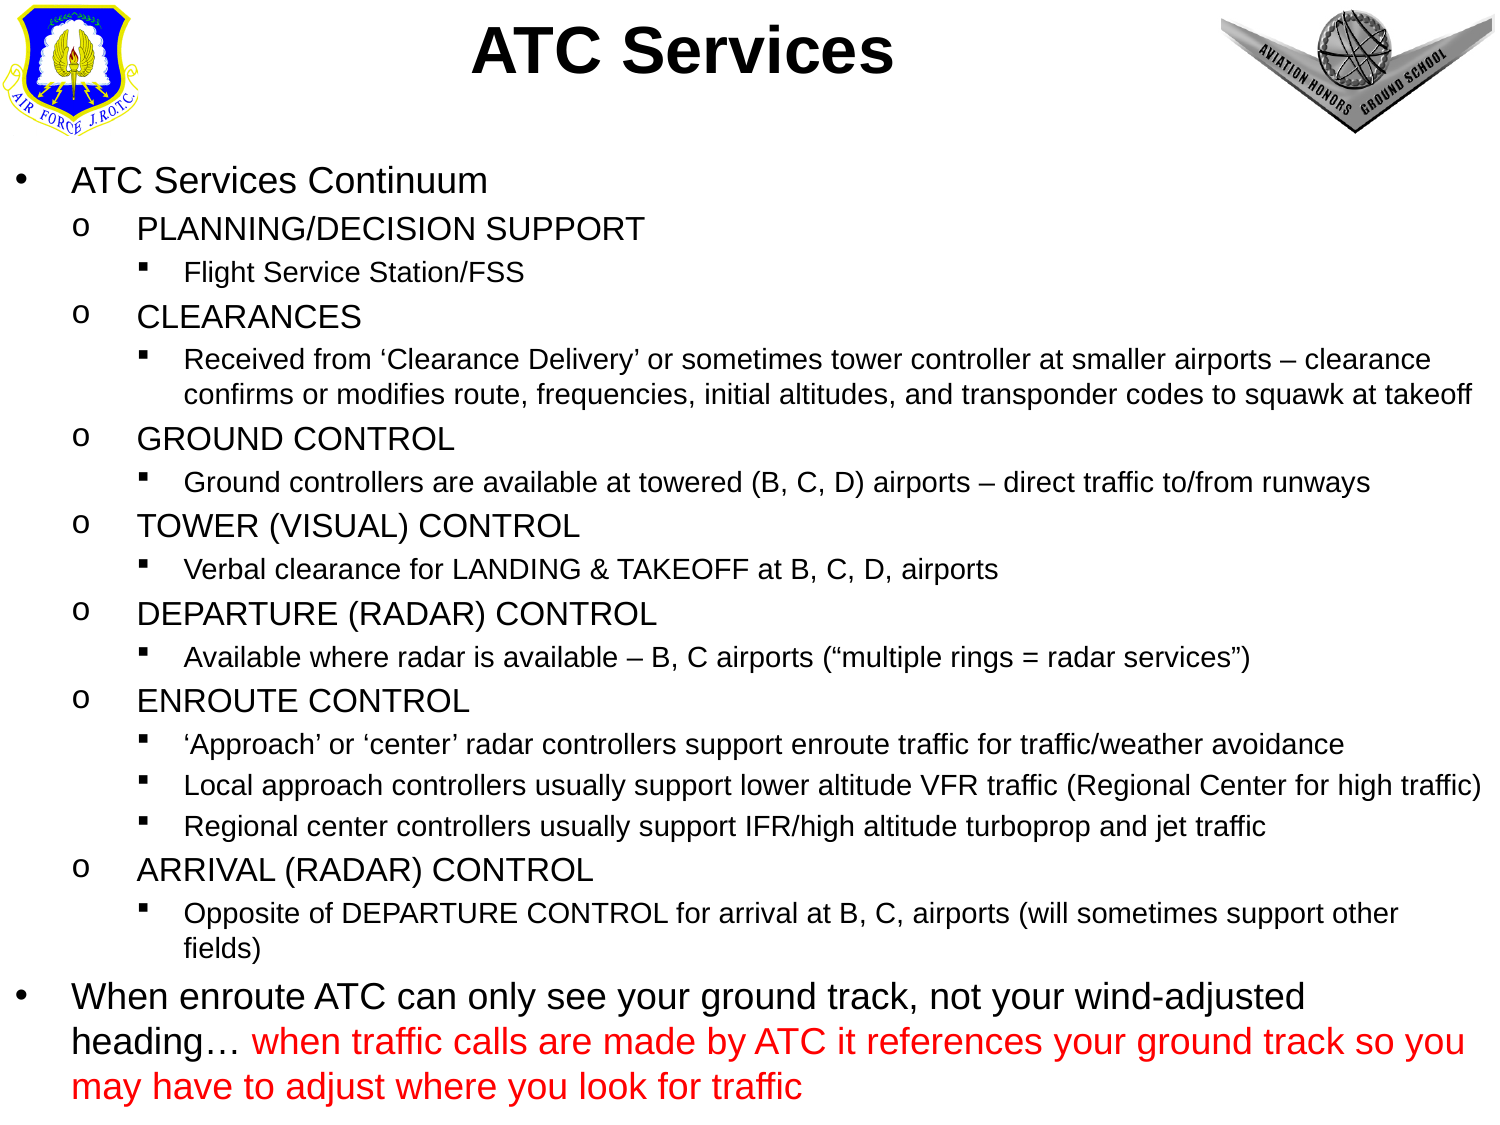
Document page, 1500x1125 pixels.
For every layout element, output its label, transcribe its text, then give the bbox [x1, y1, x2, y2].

title ATC Services [156, 0, 1210, 108]
list ATC Services Continuum PLANNING/DECISION SUPPORT Flight Service Station/FSS CLEARANCES Received from ‘Clearance Delivery’ or sometimes tower controller at smaller airports – clearance confirms or modifies route, frequencies, initial altitudes, and transponder codes to squawk at takeoff GROUND CONTROL Ground controllers are available at towered (B, C, D) airports – direct traffic to/from runways TOWER (VISUAL) CONTROL Verbal clearance for LANDING & TAKEOFF at B, C, D, airports DEPARTURE (RADAR) CONTROL Available where radar is available – B, C airports (“multiple rings = radar services”) ENROUTE CONTROL ‘Approach’ or ‘center’ radar controllers support enroute traffic for traffic/weather avoidance Local approach controllers usually support lower altitude VFR traffic (Regional Center for high traffic) Regional center controllers usually support IFR/high altitude turboprop and jet traffic ARRIVAL (RADAR) CONTROL Opposite of DEPARTURE CONTROL for arrival at B, C, airports (will sometimes support other fields) When enroute ATC can only see your ground track, not your wind-adjusted heading… when traffic calls are made by ATC it references your ground track so you may have to adjust where you look for traffic [0, 148, 1500, 1125]
picture [1, 3, 139, 136]
picture [1212, 0, 1500, 142]
